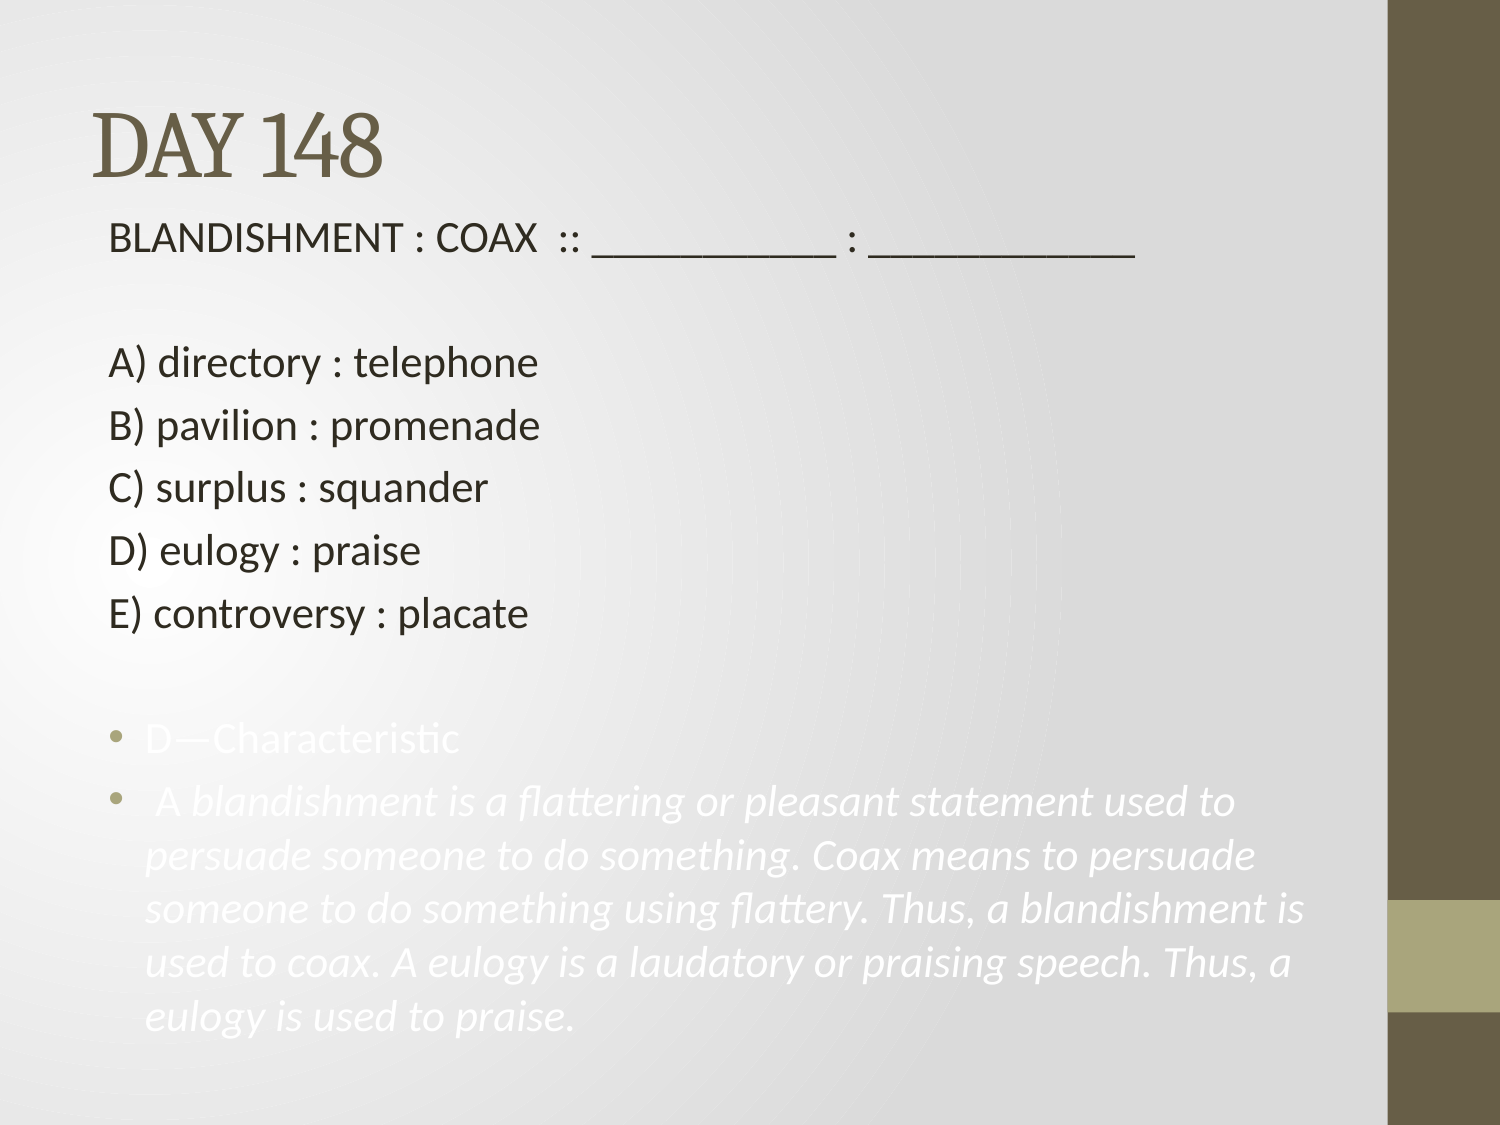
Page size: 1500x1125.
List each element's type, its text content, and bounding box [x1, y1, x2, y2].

list BLANDISHMENT : COAX :: ___________ : ____________ A) directory : telephone B) pavilion : promenade C) surplus : squander D) eulogy : praise E) controversy : placate D—Characteristic A blandishment is a flattering or pleasant statement used to persuade someone to do something. Coax means to persuade someone to do something using flattery. Thus, a blandishment is used to coax. A eulogy is a laudatory or praising speech. Thus, a eulogy is used to praise. [75, 200, 1325, 1050]
title DAY 148 [75, 45, 1325, 200]
